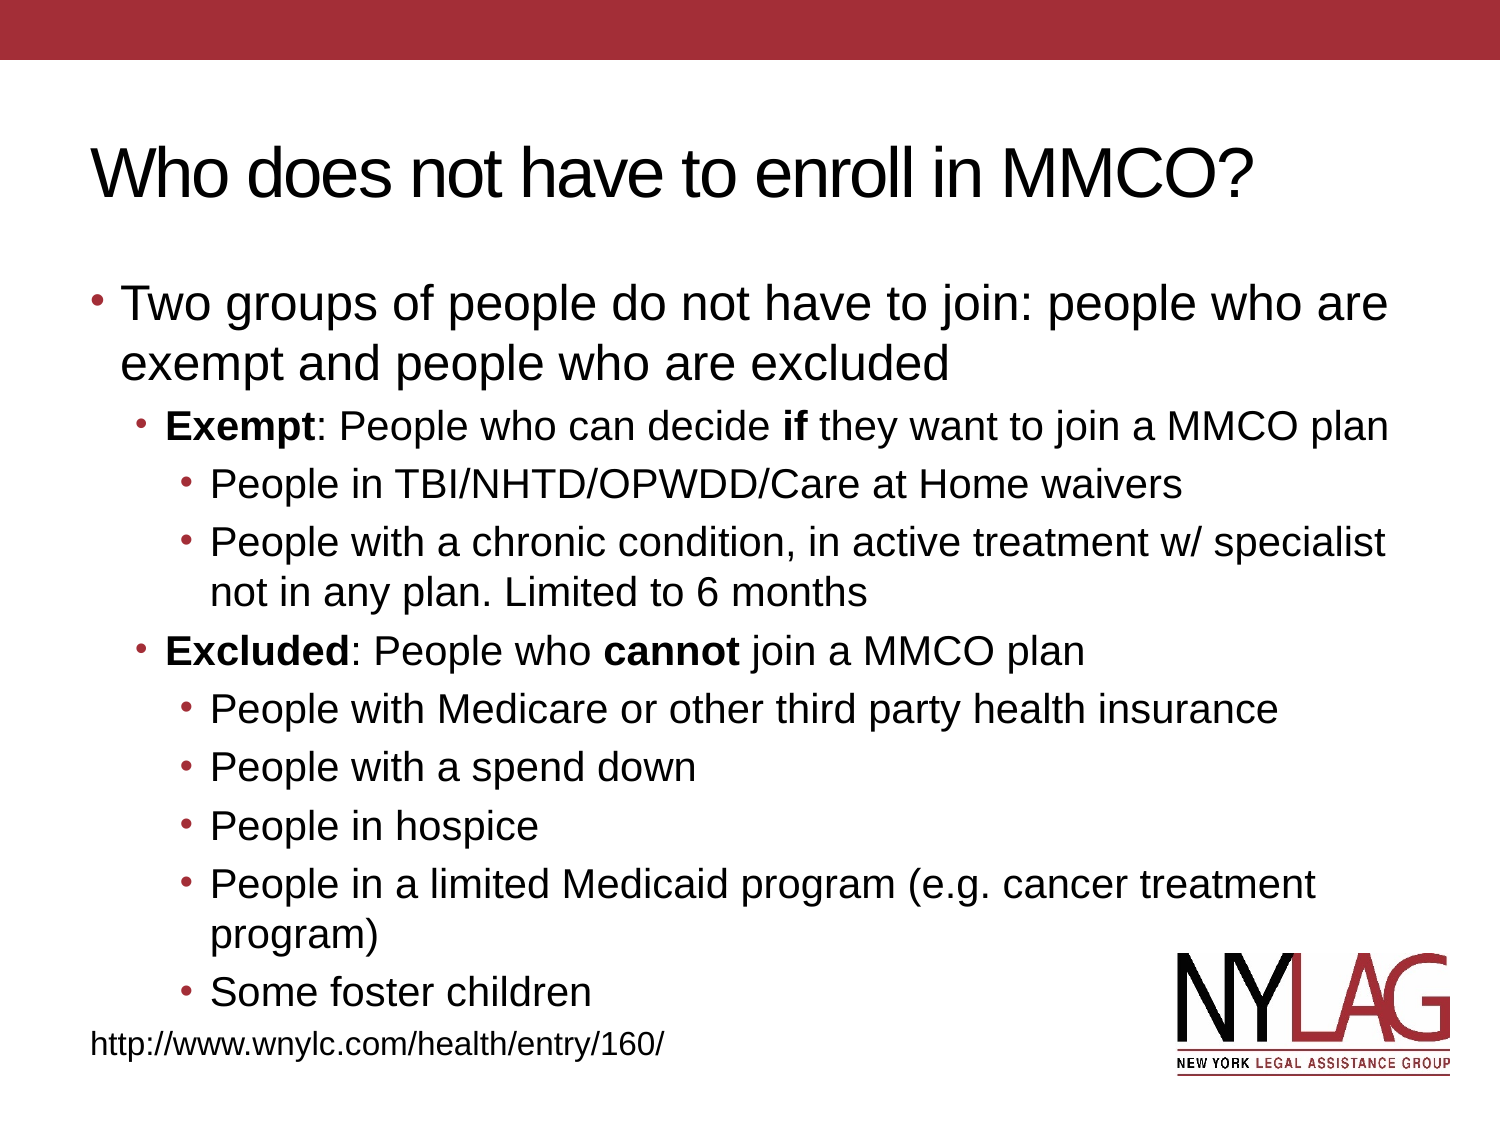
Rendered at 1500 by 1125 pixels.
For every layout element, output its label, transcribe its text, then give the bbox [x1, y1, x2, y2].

title Who does not have to enroll in MMCO? [75, 87, 1425, 250]
picture [1175, 953, 1450, 1076]
list Two groups of people do not have to join: people who are exempt and people who are excluded Exempt: People who can decide if they want to join a MMCO plan People in TBI/NHTD/OPWDD/Care at Home waivers People with a chronic condition, in active treatment w/ specialist not in any plan. Limited to 6 months Excluded: People who cannot join a MMCO plan People with Medicare or other third party health insurance People with a spend down People in hospice People in a limited Medicaid program (e.g. cancer treatment program) Some foster children http://www.wnylc.com/health/entry/160/ [74, 262, 1426, 1063]
